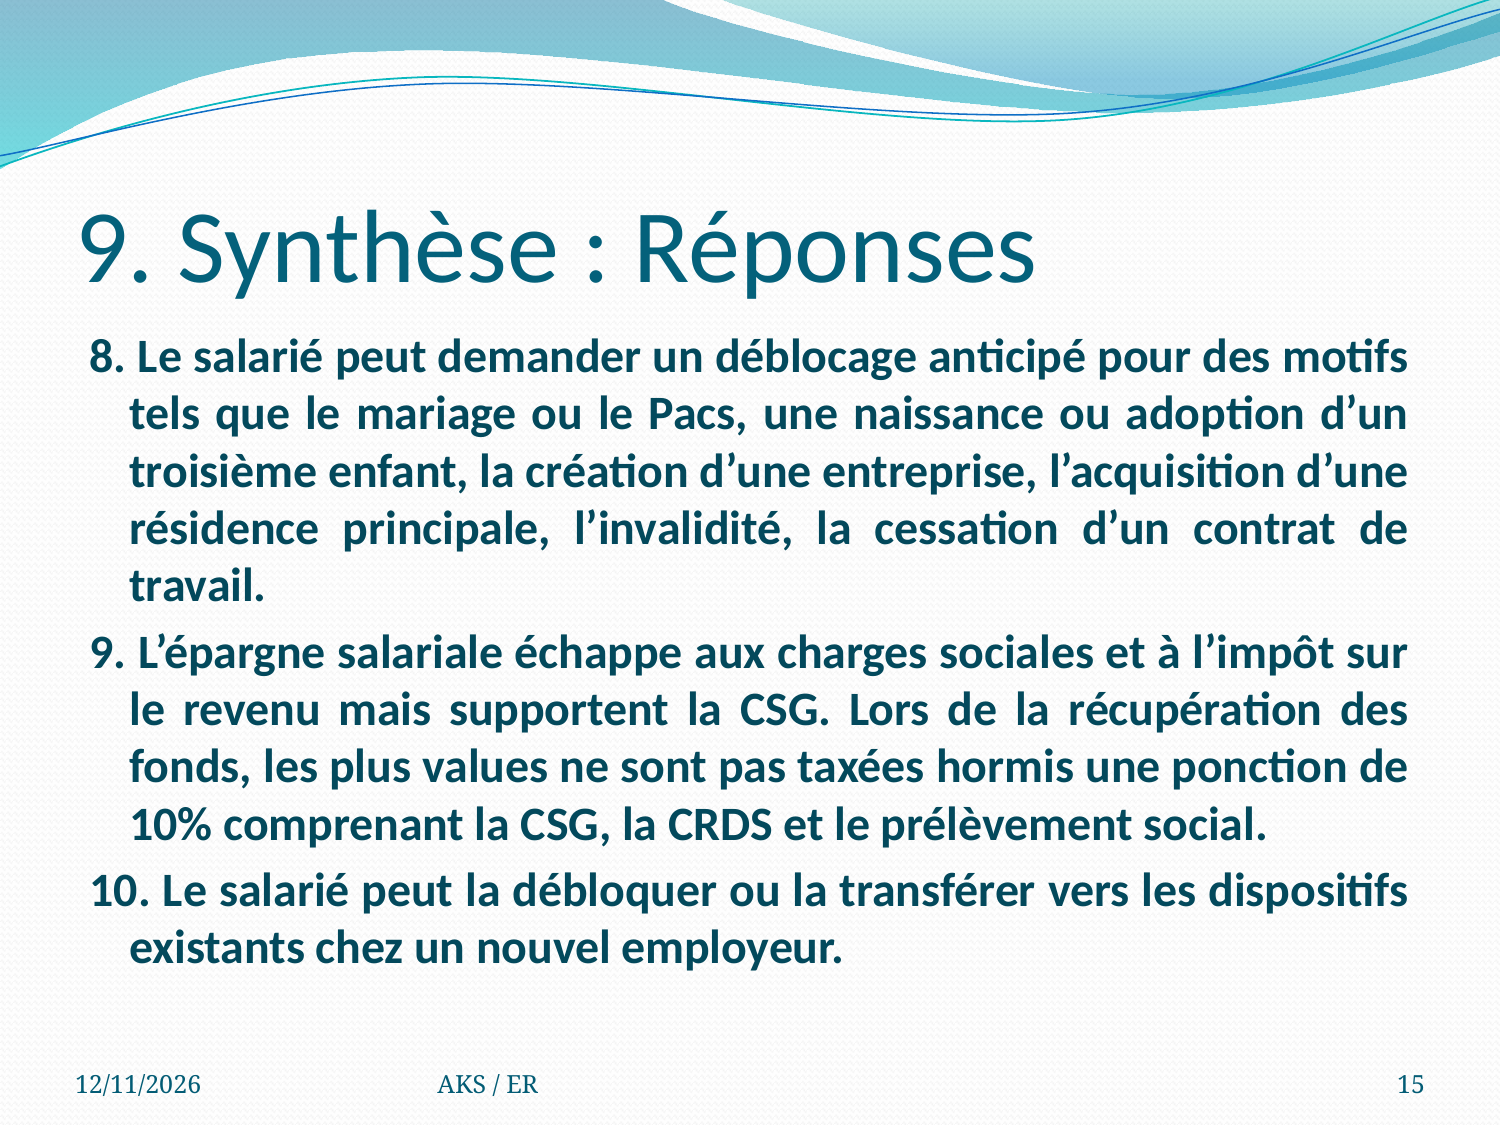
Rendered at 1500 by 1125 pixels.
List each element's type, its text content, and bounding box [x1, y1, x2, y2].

slide_number 15 [1299, 1042, 1425, 1103]
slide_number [75, 1042, 425, 1103]
list 8. Le salarié peut demander un déblocage anticipé pour des motifs tels que le mariage ou le Pacs, une naissance ou adoption d’un troisième enfant, la création d’une entreprise, l’acquisition d’une résidence principale, l’invalidité, la cessation d’un contrat de travail. 9. L’épargne salariale échappe aux charges sociales et à l’impôt sur le revenu mais supportent la CSG. Lors de la récupération des fonds, les plus values ne sont pas taxées hormis une ponction de 10% comprenant la CSG, la CRDS et le prélèvement social. 10. Le salarié peut la débloquer ou la transférer vers les dispositifs existants chez un nouvel employeur. [75, 317, 1425, 1038]
title 9. Synthèse : Réponses [75, 115, 1425, 303]
footer AKS / ER [437, 1042, 988, 1103]
